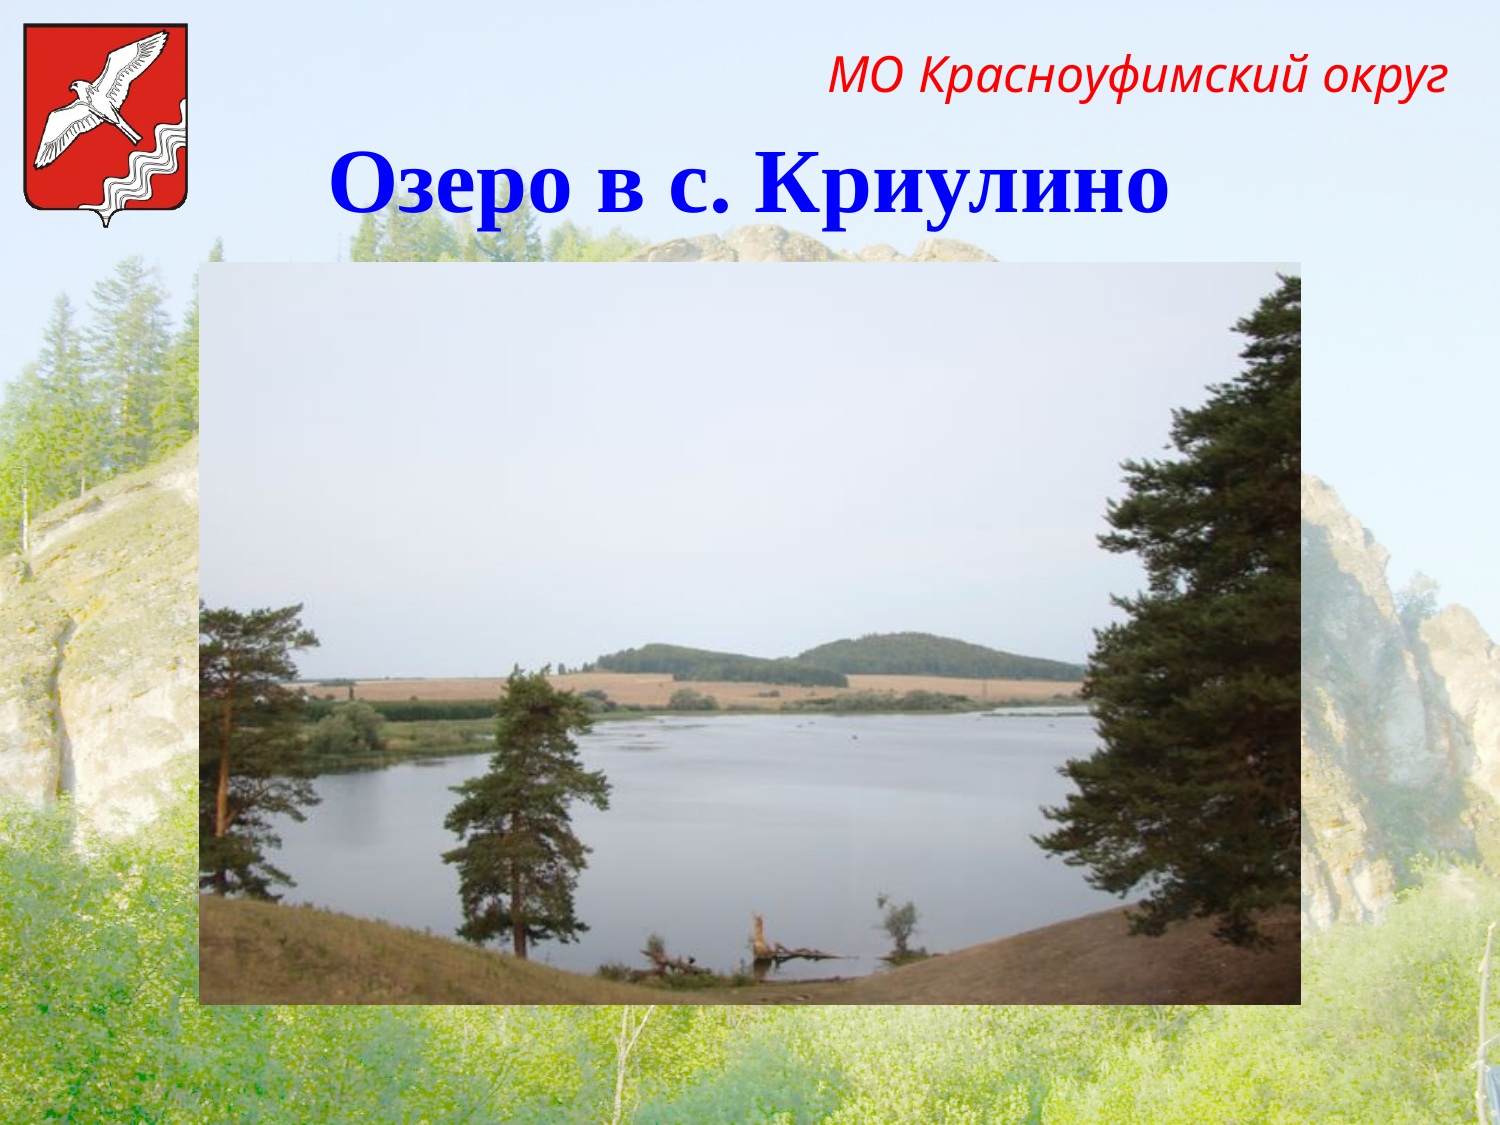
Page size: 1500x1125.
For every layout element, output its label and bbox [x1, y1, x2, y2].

picture [0, 0, 1500, 1125]
list [198, 262, 1301, 1006]
